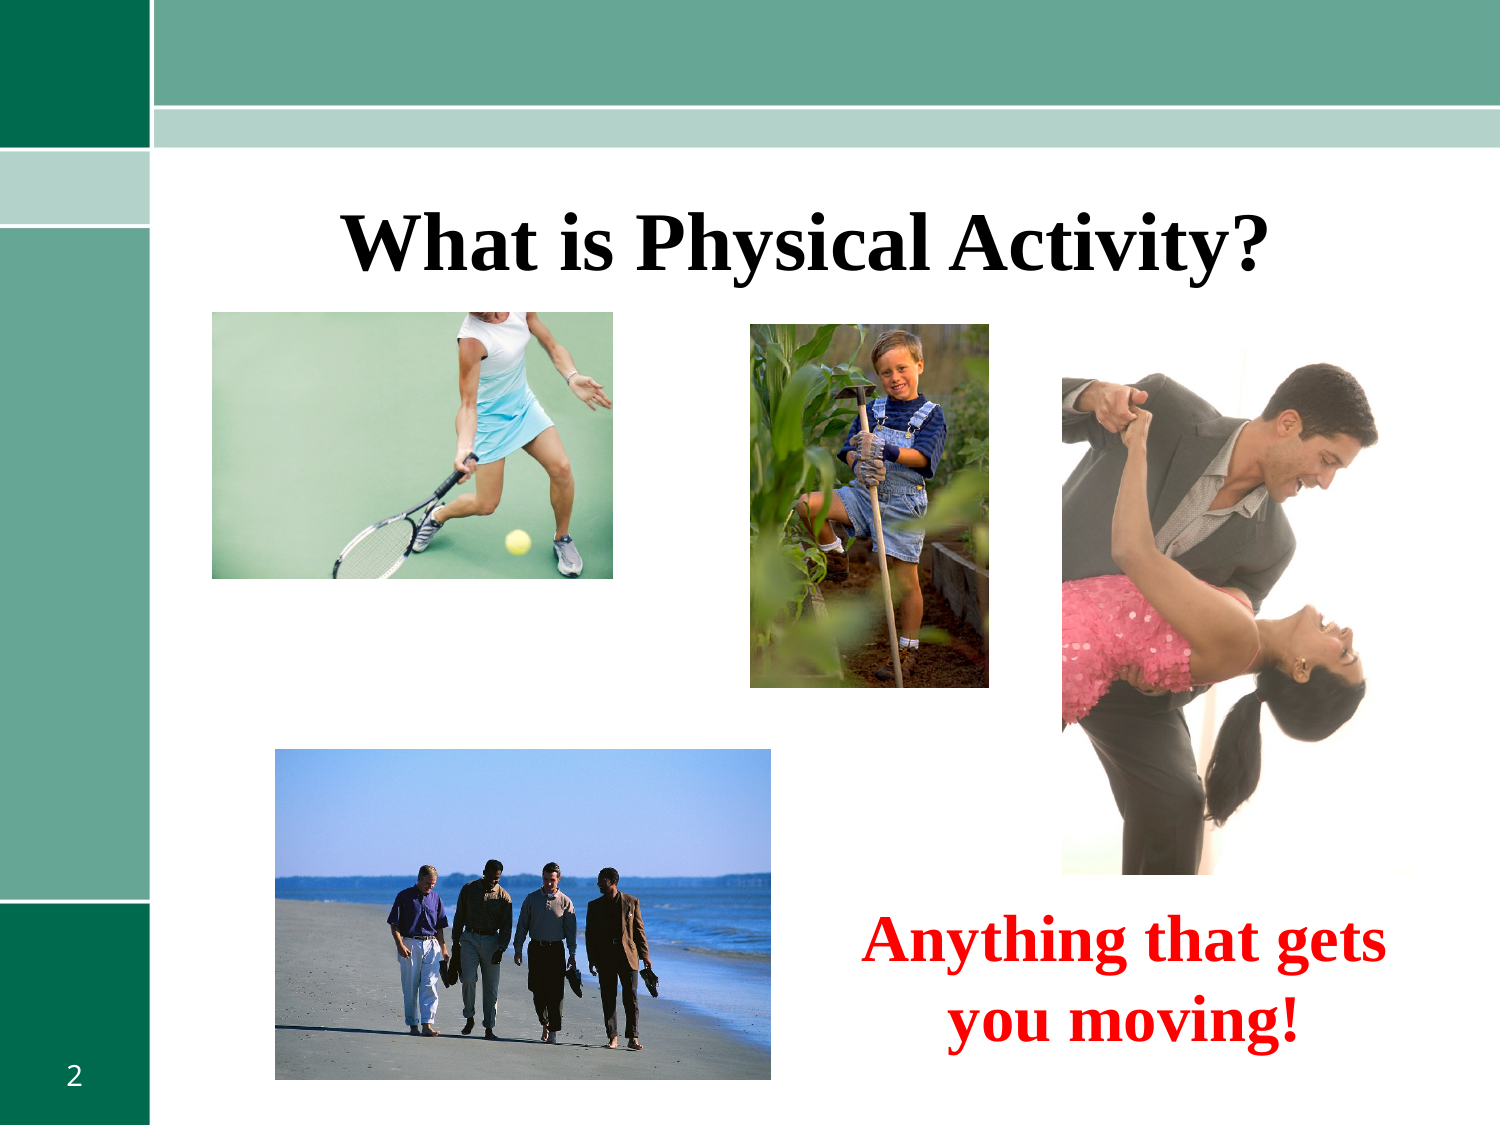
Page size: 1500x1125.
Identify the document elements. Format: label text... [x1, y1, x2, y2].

text_box Anything that gets you moving! [787, 887, 1463, 1063]
title What is Physical Activity? [312, 125, 1300, 350]
picture [0, 0, 1500, 1125]
